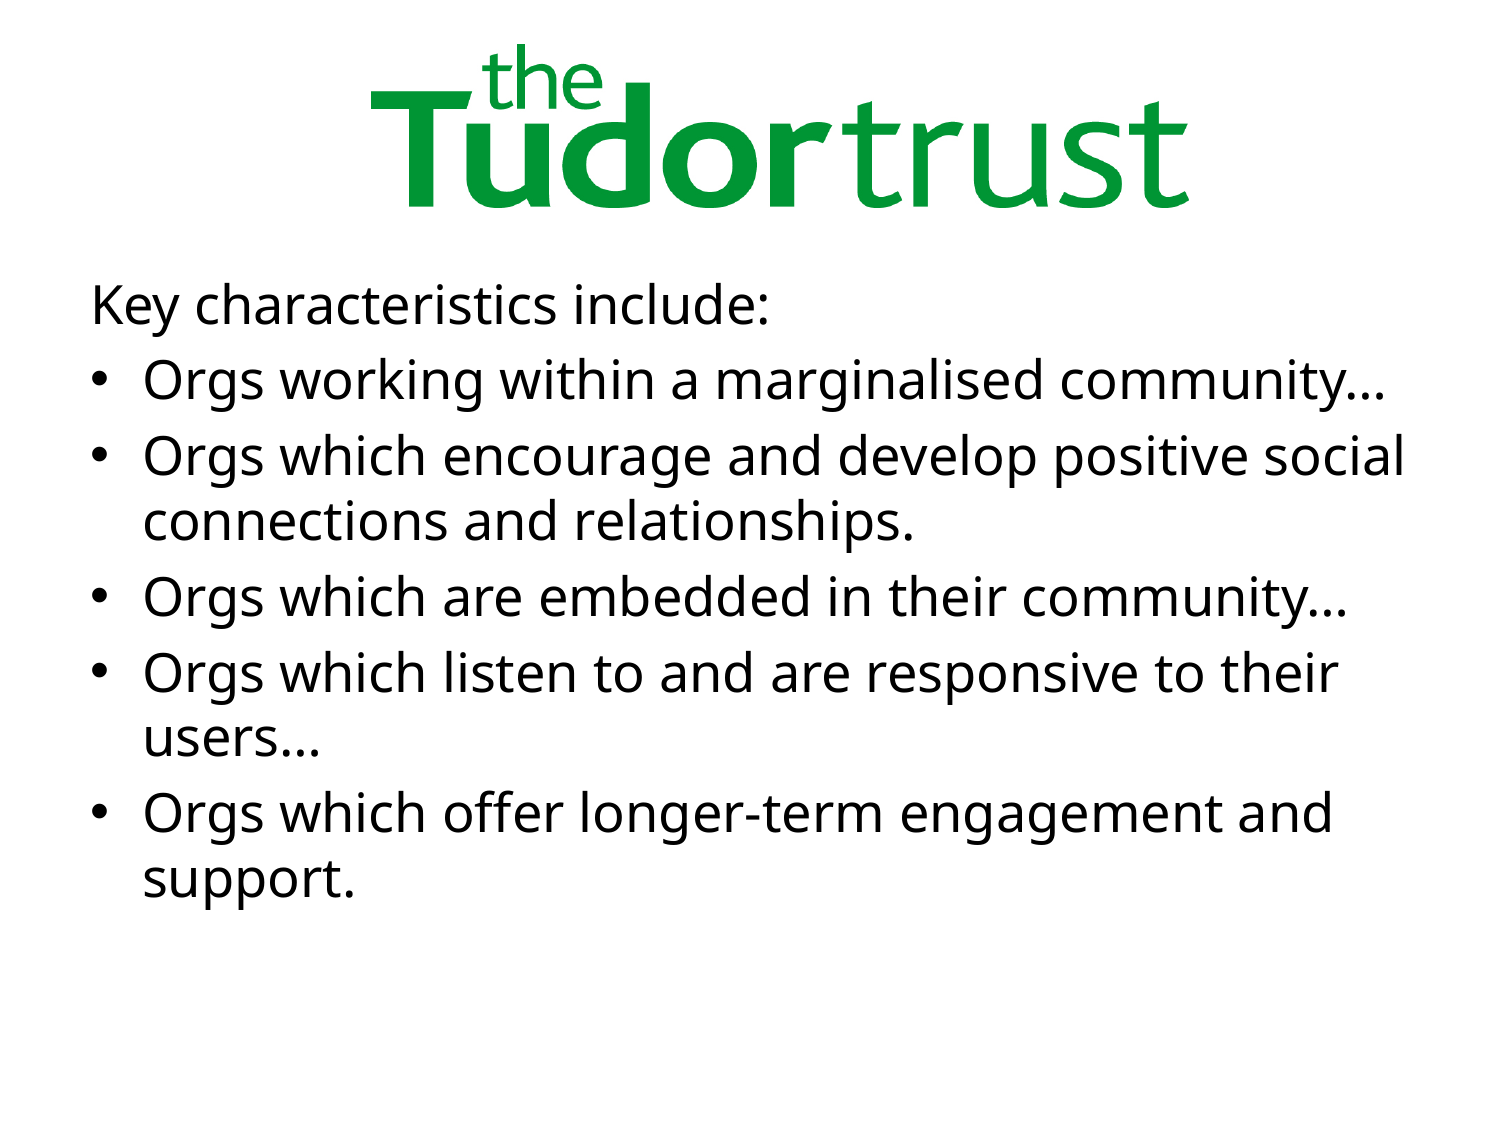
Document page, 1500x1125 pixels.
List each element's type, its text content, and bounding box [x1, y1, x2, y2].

list Key characteristics include: Orgs working within a marginalised community… Orgs which encourage and develop positive social connections and relationships. Orgs which are embedded in their community… Orgs which listen to and are responsive to their users… Orgs which offer longer-term engagement and support. [75, 262, 1425, 1005]
picture [371, 44, 1189, 209]
